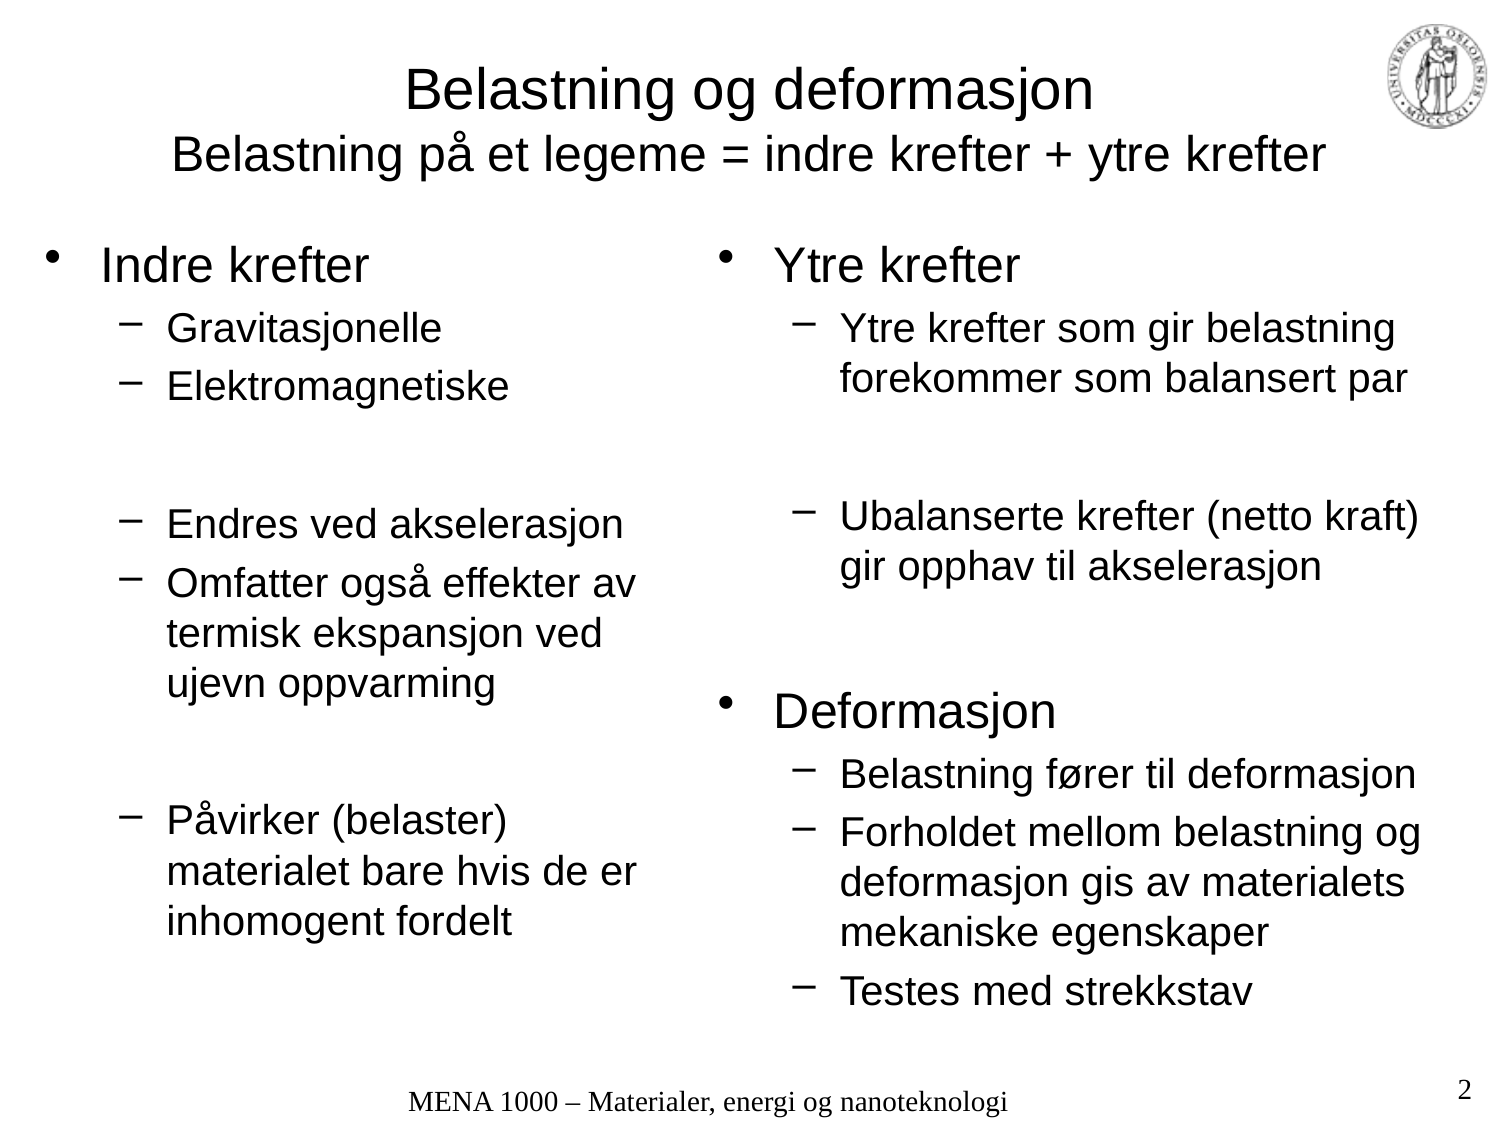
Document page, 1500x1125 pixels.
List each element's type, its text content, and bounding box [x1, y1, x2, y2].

title Belastning og deformasjon Belastning på et legeme = indre krefter + ytre krefter [112, 12, 1388, 221]
list Indre krefter Gravitasjonelle Elektromagnetiske Endres ved akselerasjon Omfatter også effekter av termisk ekspansjon ved ujevn oppvarming Påvirker (belaster) materialet bare hvis de er inhomogent fordelt [29, 224, 702, 1001]
list Ytre krefter Ytre krefter som gir belastning forekommer som balansert par Ubalanserte krefter (netto kraft) gir opphav til akselerasjon Deformasjon Belastning fører til deformasjon Forholdet mellom belastning og deformasjon gis av materialets mekaniske egenskaper Testes med strekkstav [702, 224, 1471, 1001]
slide_number 2 [1349, 1062, 1488, 1113]
footer MENA 1000 – Materialer, energi og nanoteknologi [359, 1074, 1058, 1125]
picture [1388, 24, 1500, 129]
